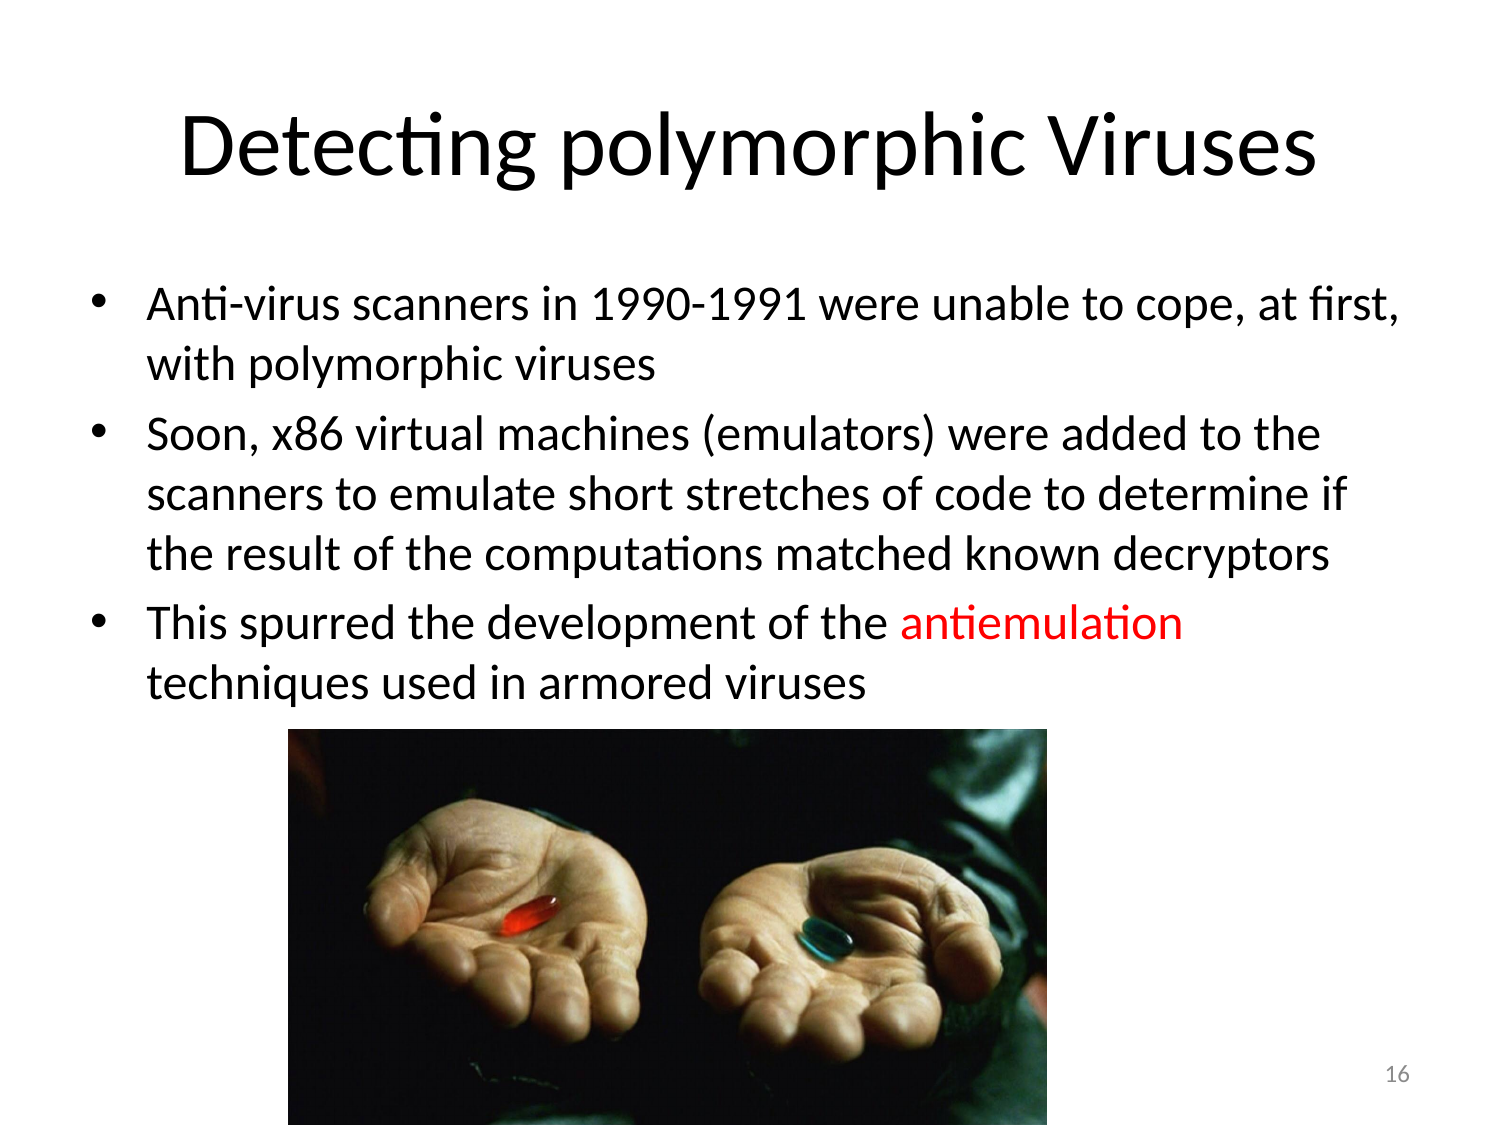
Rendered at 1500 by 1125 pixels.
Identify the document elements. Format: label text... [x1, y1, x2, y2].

picture [288, 729, 1047, 1125]
slide_number 16 [1074, 1042, 1425, 1103]
title Detecting polymorphic Viruses [75, 45, 1425, 233]
list Anti-virus scanners in 1990-1991 were unable to cope, at first, with polymorphic viruses Soon, x86 virtual machines (emulators) were added to the scanners to emulate short stretches of code to determine if the result of the computations matched known decryptors This spurred the development of the antiemulation techniques used in armored viruses [75, 262, 1425, 1005]
